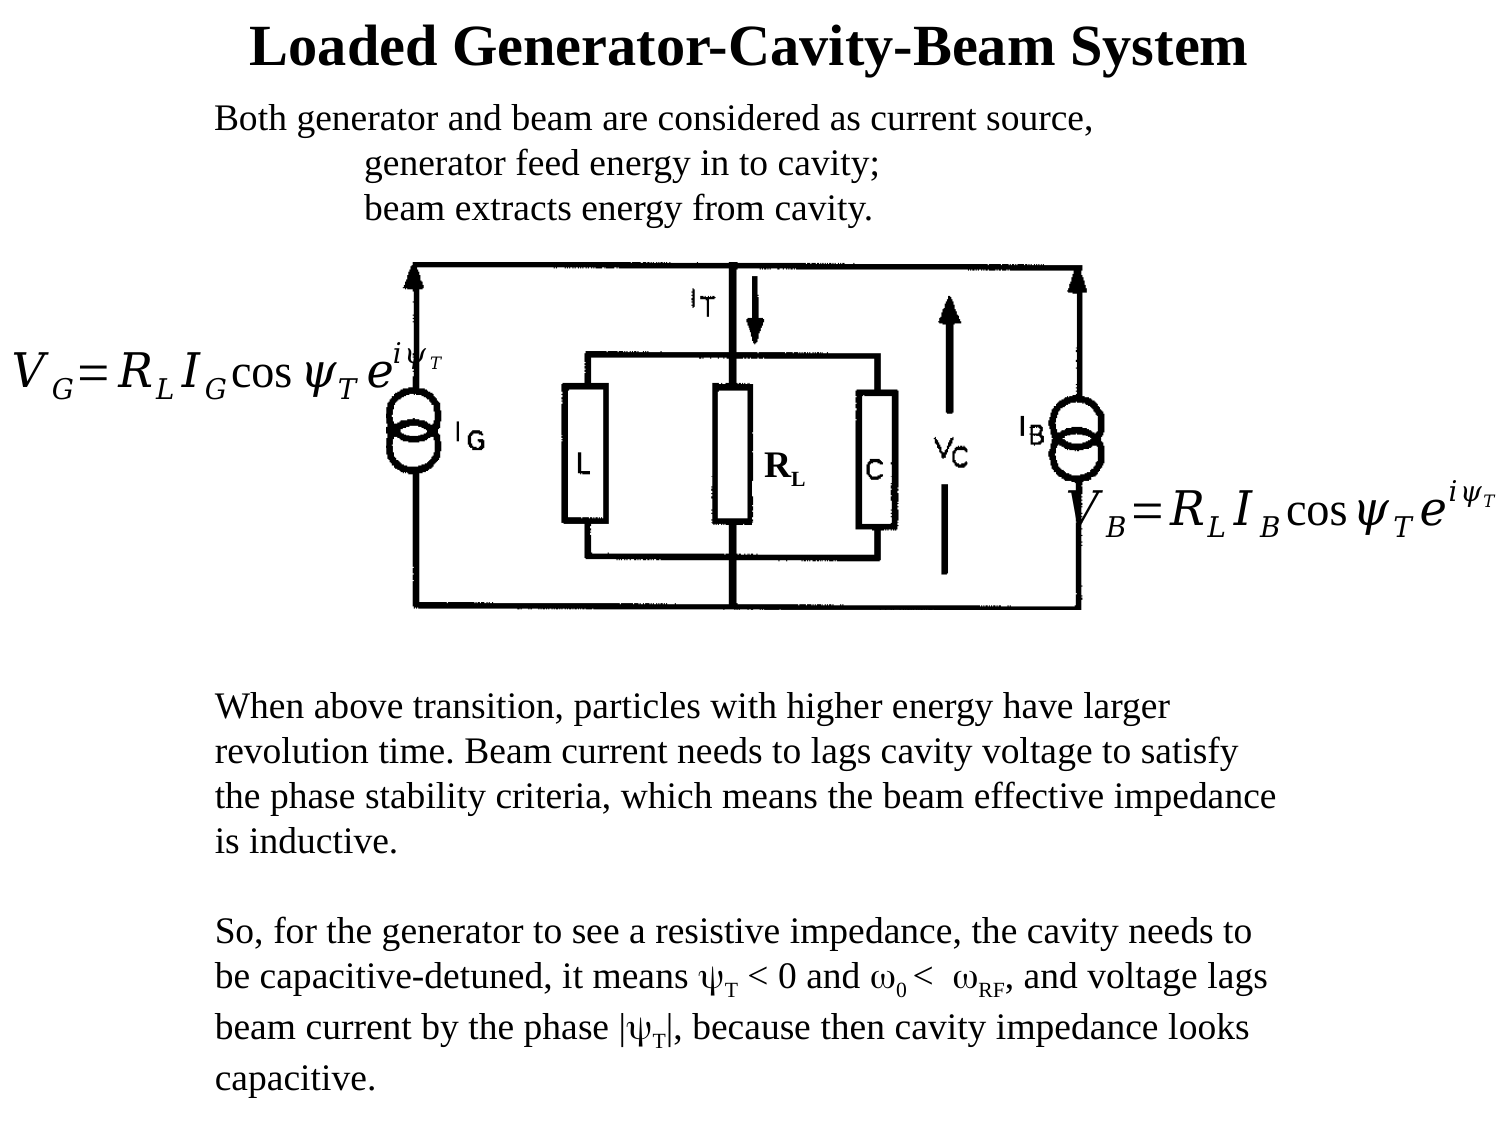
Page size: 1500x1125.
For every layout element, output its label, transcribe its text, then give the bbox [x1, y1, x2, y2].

text_box Both generator and beam are considered as current source, generator feed energy in to cavity; beam extracts energy from cavity. [199, 85, 1300, 236]
text_box Loaded Generator-Cavity-Beam System [0, 0, 1500, 85]
text_box When above transition, particles with higher energy have larger revolution time. Beam current needs to lags cavity voltage to satisfy the phase stability criteria, which means the beam effective impedance is inductive. So, for the generator to see a resistive impedance, the cavity needs to be capacitive-detuned, it means yT < 0 and w0 < wRF, and voltage lags beam current by the phase |yT|, because then cavity impedance looks capacitive. [200, 673, 1300, 1106]
picture [386, 262, 1113, 610]
